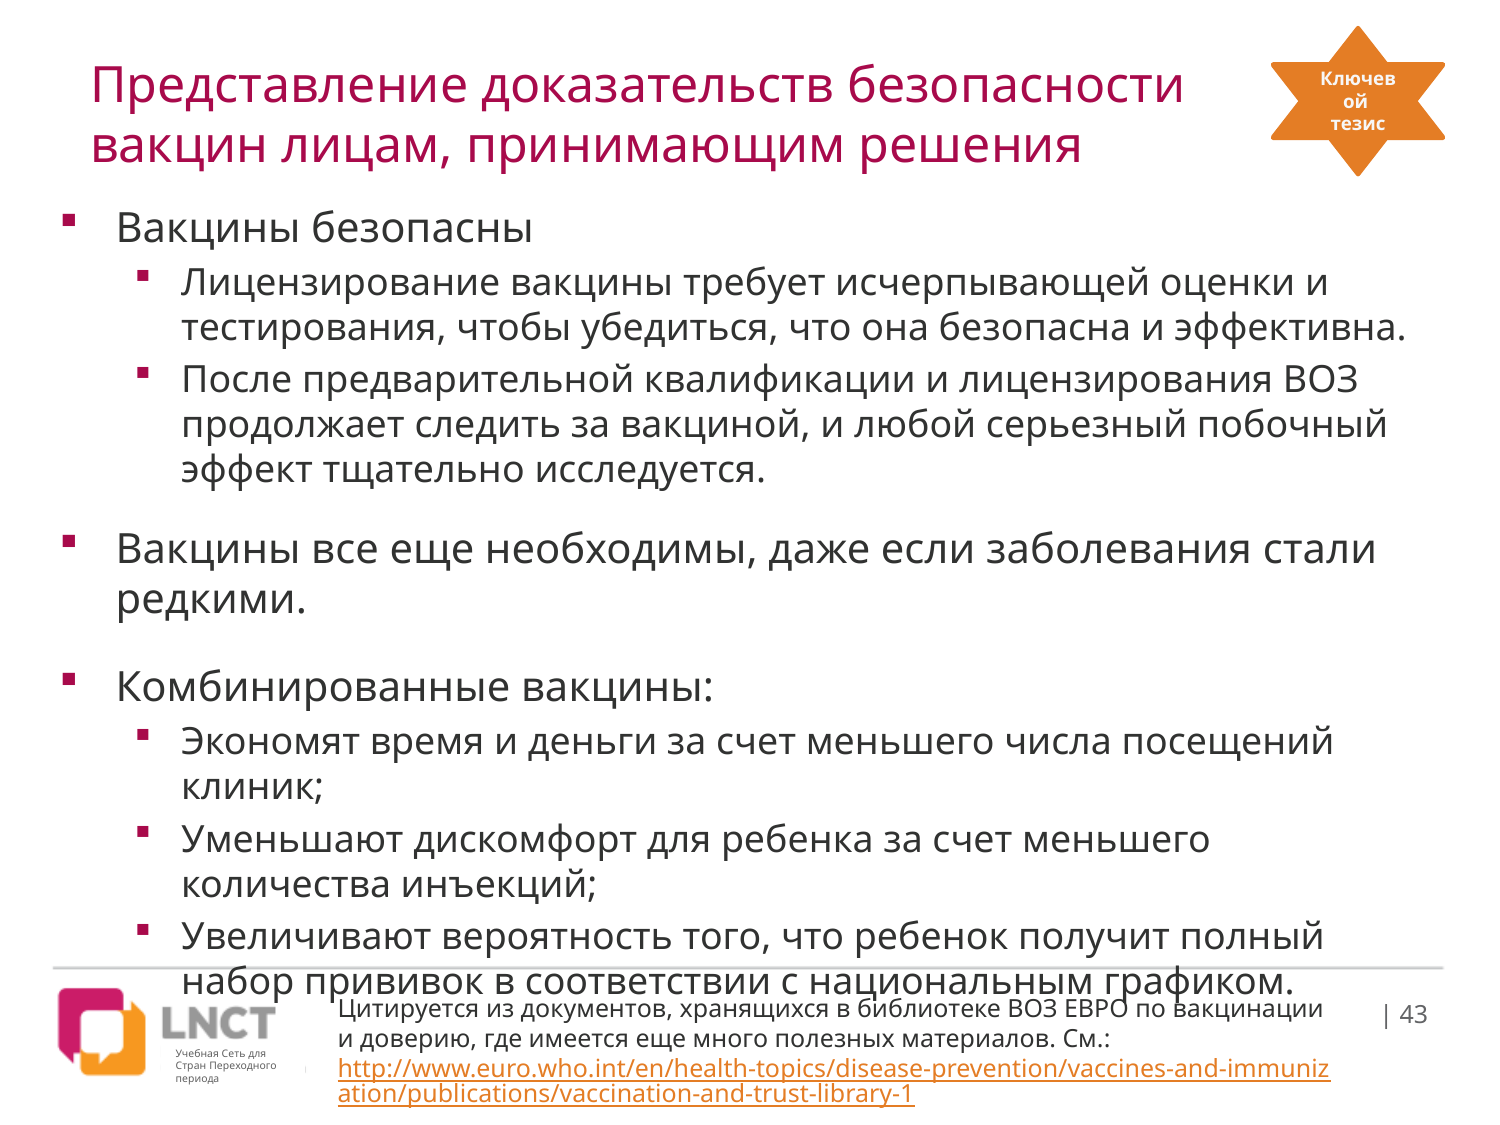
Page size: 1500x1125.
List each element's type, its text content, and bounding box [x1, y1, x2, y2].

list Вакцины безопасны Лицензирование вакцины требует исчерпывающей оценки и тестирования, чтобы убедиться, что она безопасна и эффективна. После предварительной квалификации и лицензирования ВОЗ продолжает следить за вакциной, и любой серьезный побочный эффект тщательно исследуется. Вакцины все еще необходимы, даже если заболевания стали редкими. Комбинированные вакцины: Экономят время и деньги за счет меньшего числа посещений клиник; Уменьшают дискомфорт для ребенка за счет меньшего количества инъекций; Увеличивают вероятность того, что ребенок получит полный набор прививок в соответствии с национальным графиком. [44, 192, 1428, 932]
slide_number | 43 [1359, 985, 1444, 1046]
text_box Цитируется из документов, хранящихся в библиотеке ВОЗ ЕВРО по вакцинации и доверию, где имеется еще много полезных материалов. См.: http://www.euro.who.int/en/health-topics/disease-prevention/vaccines-and-immunization/publications/vaccination-and-trust-library-1 [322, 985, 1359, 1125]
text_box Учебная Сеть для Стран Переходного периода [160, 1039, 305, 1092]
text_box Ключевой тезис [1271, 25, 1445, 176]
title Представление доказательств безопасности вакцин лицам, принимающим решения [75, 45, 1292, 192]
